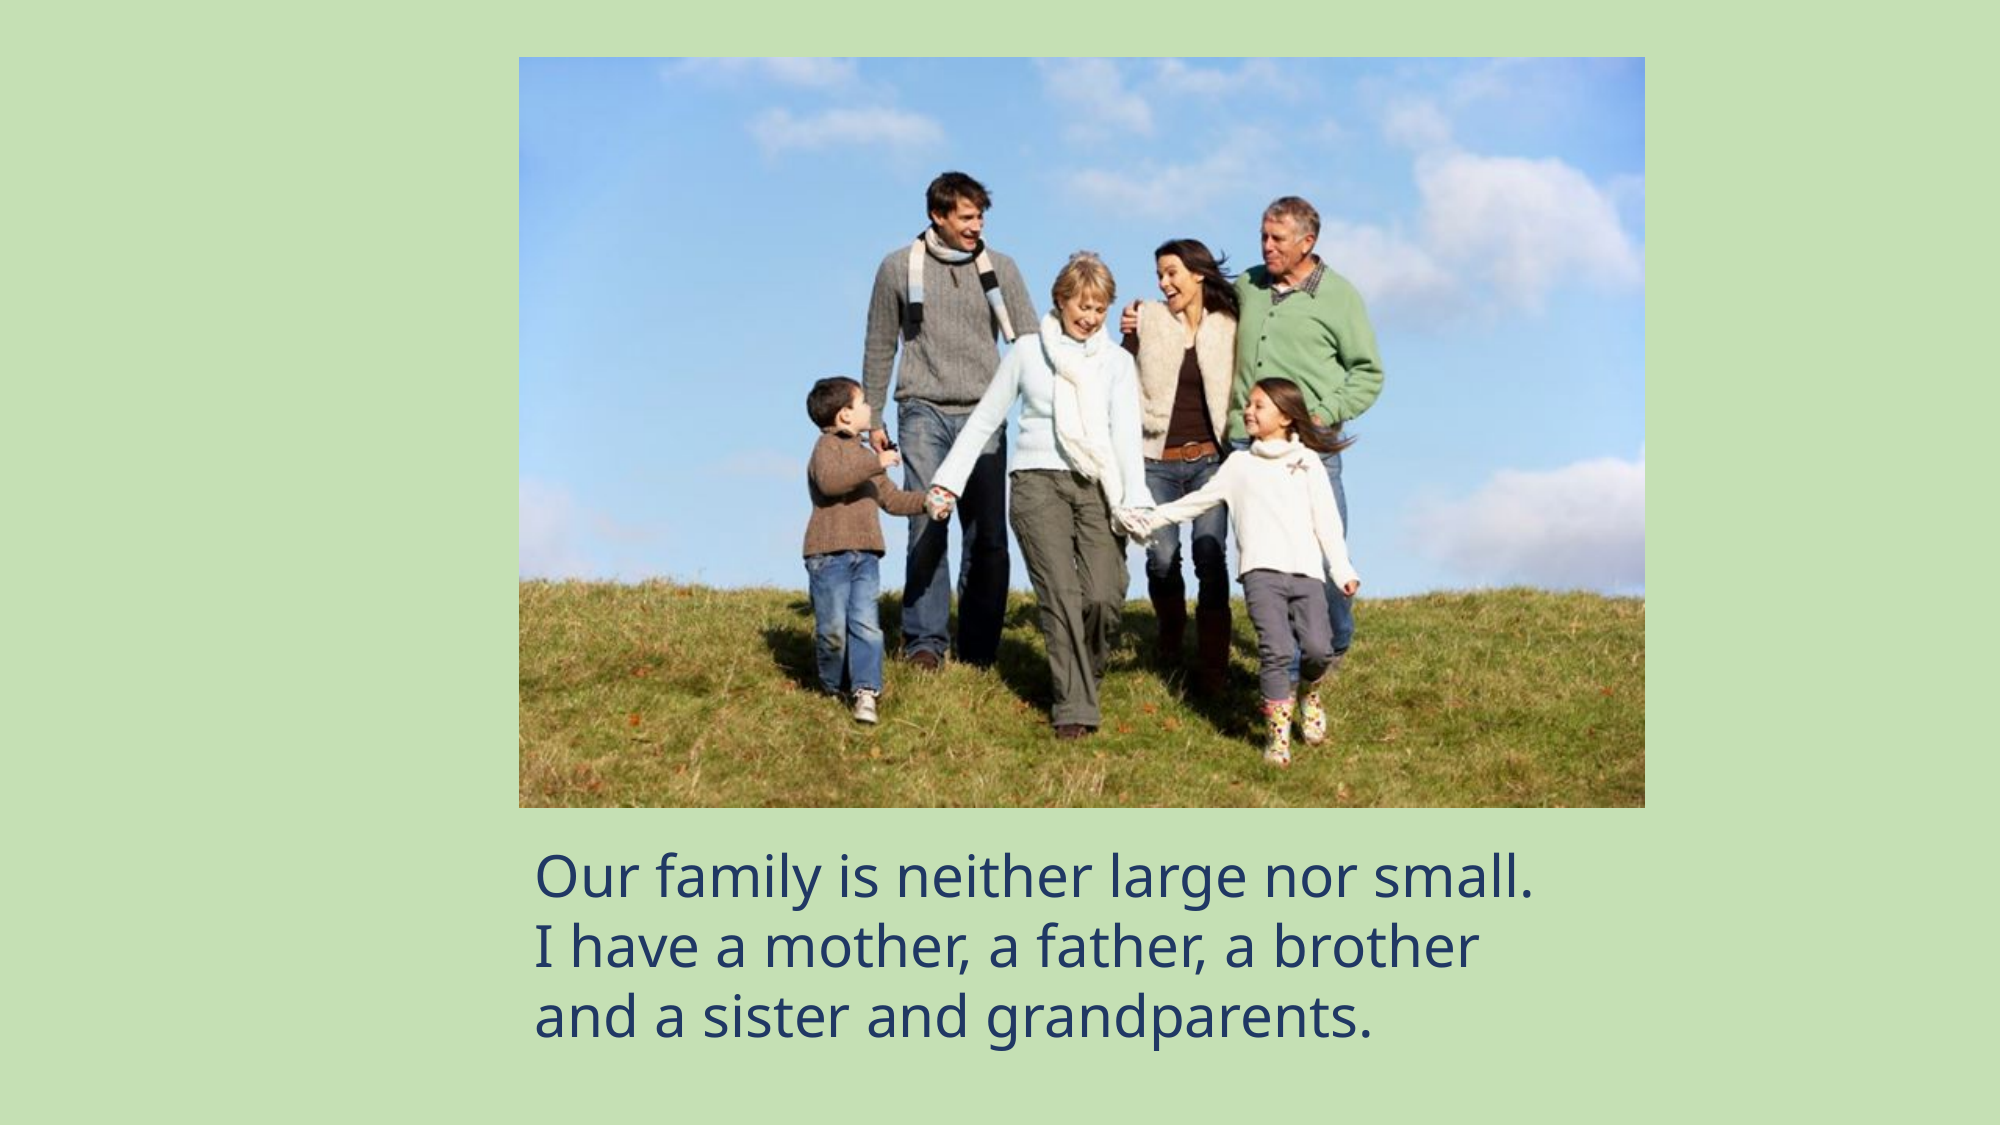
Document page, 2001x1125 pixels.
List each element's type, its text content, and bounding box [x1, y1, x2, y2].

picture [519, 57, 1645, 808]
text_box Our family is neither large nor small. I have a mother, a father, a brother and a sister and grandparents. [519, 831, 1600, 1057]
